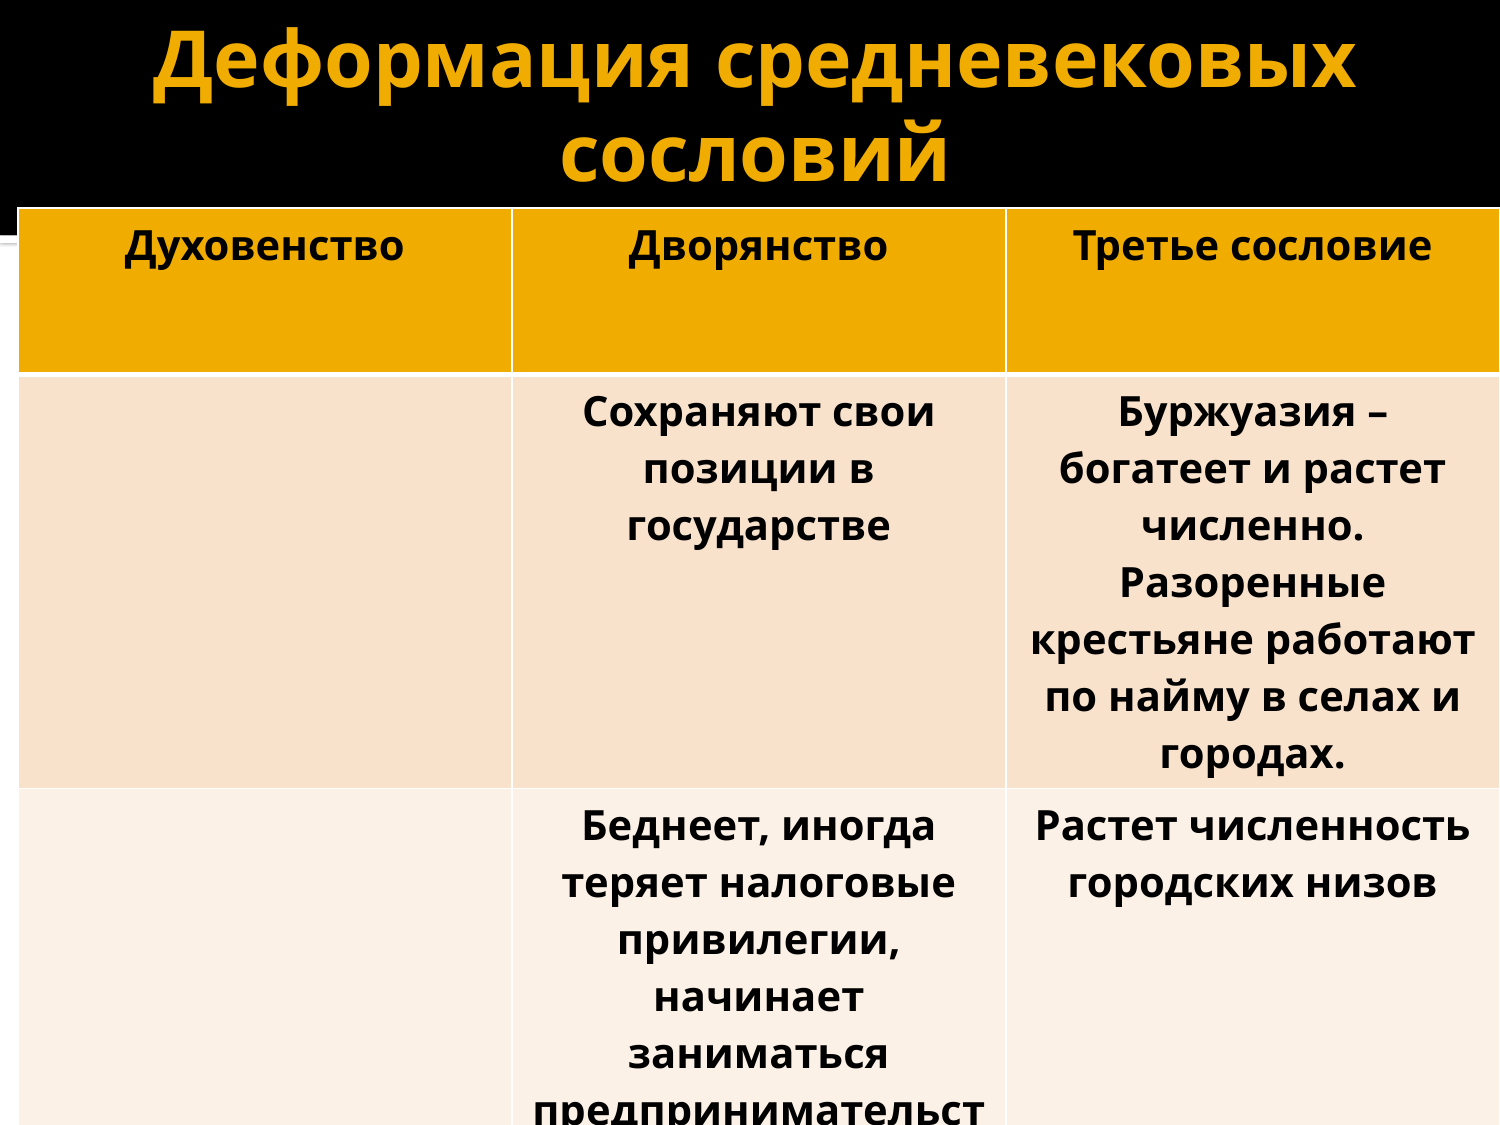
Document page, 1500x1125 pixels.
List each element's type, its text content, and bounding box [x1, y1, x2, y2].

table_cell Сохраняют свои позиции в государстве [513, 377, 1005, 788]
table_cell [19, 789, 511, 1125]
table_header Духовенство [19, 209, 511, 372]
table_header Третье сословие [1007, 209, 1499, 372]
title Деформация средневековых сословий [76, 0, 1427, 206]
table_cell Растет численность городских низов [1007, 789, 1499, 1125]
table_header Дворянство [513, 209, 1005, 372]
table_cell Беднеет, иногда теряет налоговые привилегии, начинает заниматься предпринимательством [513, 789, 1005, 1125]
table_cell [19, 377, 511, 788]
table_cell Буржуазия – богатеет и растет численно. Разоренные крестьяне работают по найму в селах и городах. [1007, 377, 1499, 788]
